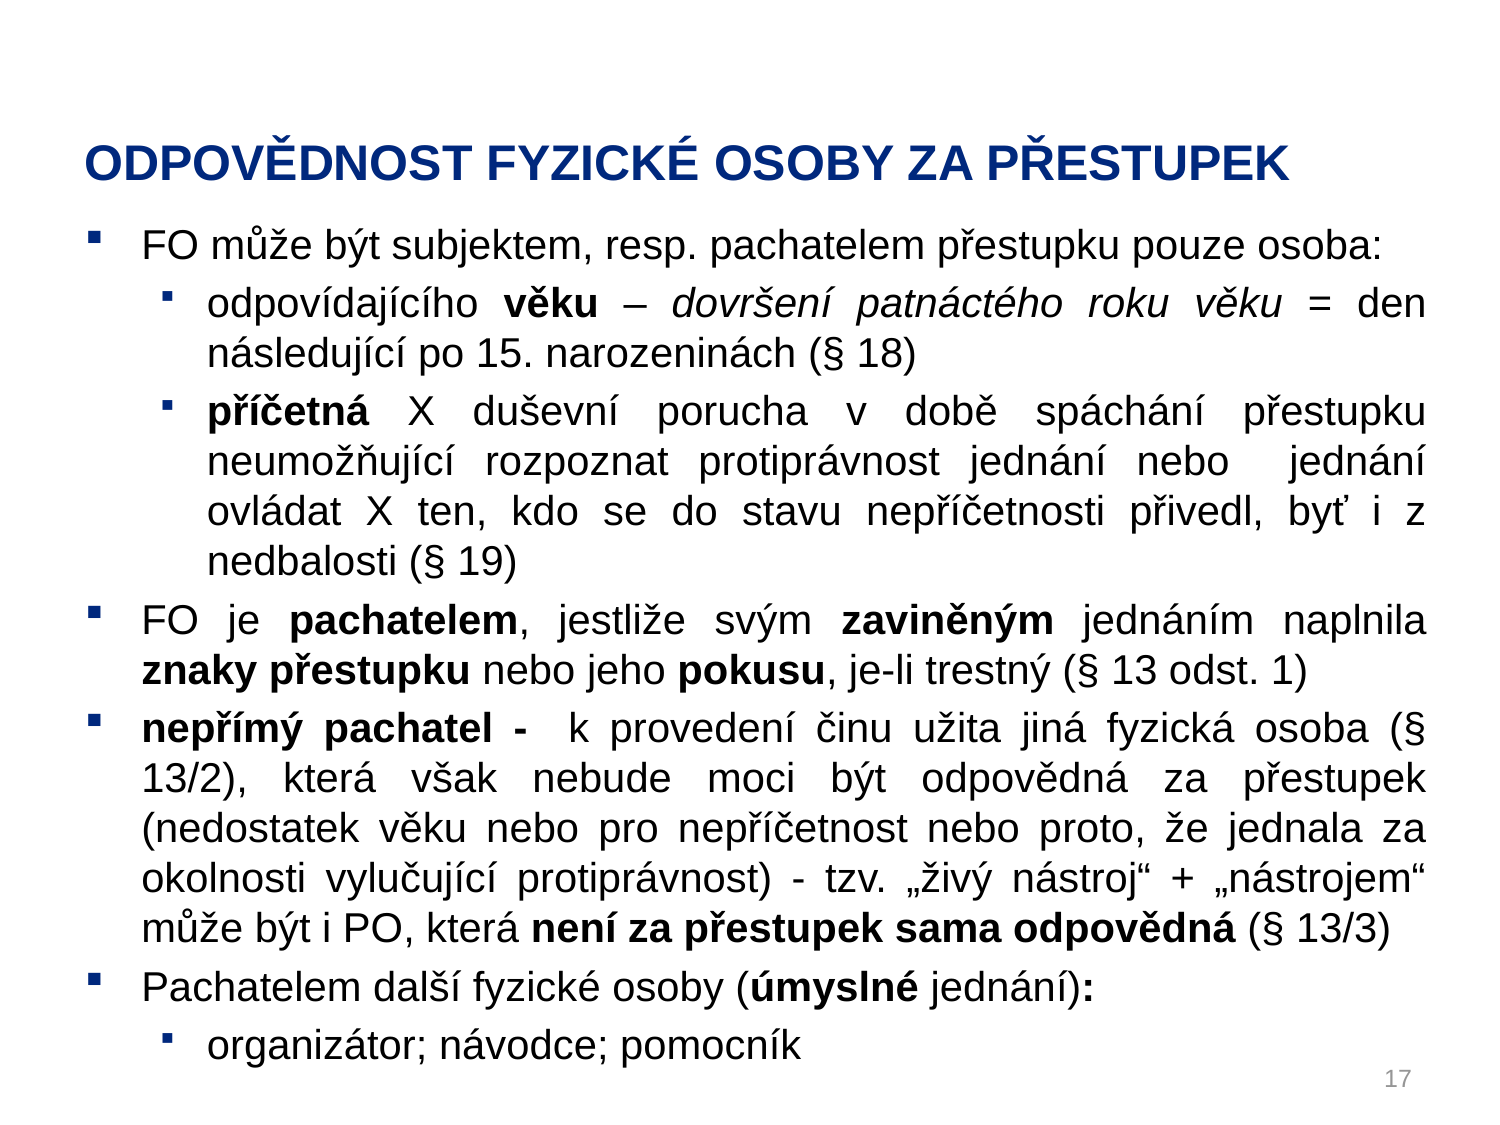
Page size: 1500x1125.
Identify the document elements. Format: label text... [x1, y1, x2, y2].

title ODPOVĚDNOST FYZICKÉ OSOBY ZA PŘESTUPEK [84, 91, 1411, 198]
slide_number 17 [1125, 1025, 1428, 1100]
list FO může být subjektem, resp. pachatelem přestupku pouze osoba: odpovídajícího věku – dovršení patnáctého roku věku = den následující po 15. narozeninách (§ 18) příčetná X duševní porucha v době spáchání přestupku neumožňující rozpoznat protiprávnost jednání nebo jednání ovládat X ten, kdo se do stavu nepříčetnosti přivedl, byť i z nedbalosti (§ 19) FO je pachatelem, jestliže svým zaviněným jednáním naplnila znaky přestupku nebo jeho pokusu, je-li trestný (§ 13 odst. 1) nepřímý pachatel - k provedení činu užita jiná fyzická osoba (§ 13/2), která však nebude moci být odpovědná za přestupek (nedostatek věku nebo pro nepříčetnost nebo proto, že jednala za okolnosti vylučující protiprávnost) - tzv. „živý nástroj“ + „nástrojem“ může být i PO, která není za přestupek sama odpovědná (§ 13/3) Pachatelem další fyzické osoby (úmyslné jednání): organizátor; návodce; pomocník [84, 217, 1428, 1059]
